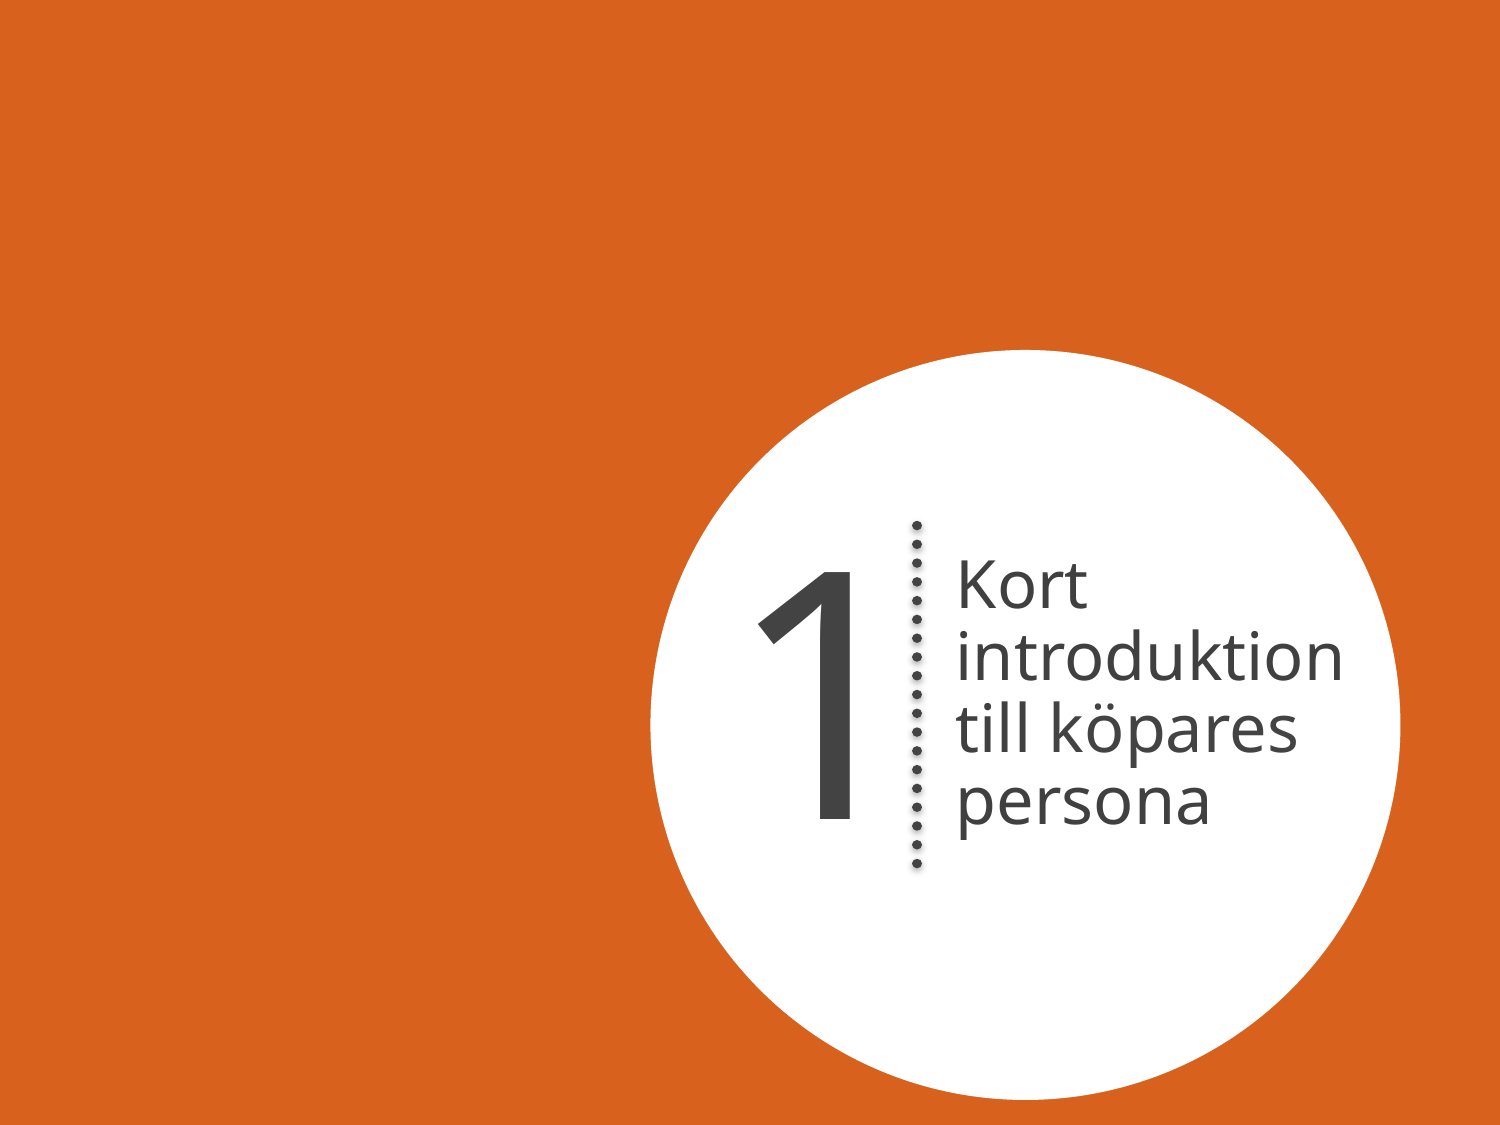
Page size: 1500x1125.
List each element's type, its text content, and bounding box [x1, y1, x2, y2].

text_box [650, 349, 1401, 1100]
text_box 1 [712, 465, 875, 896]
text_box Kort introduktion till köpares persona [941, 636, 1366, 754]
